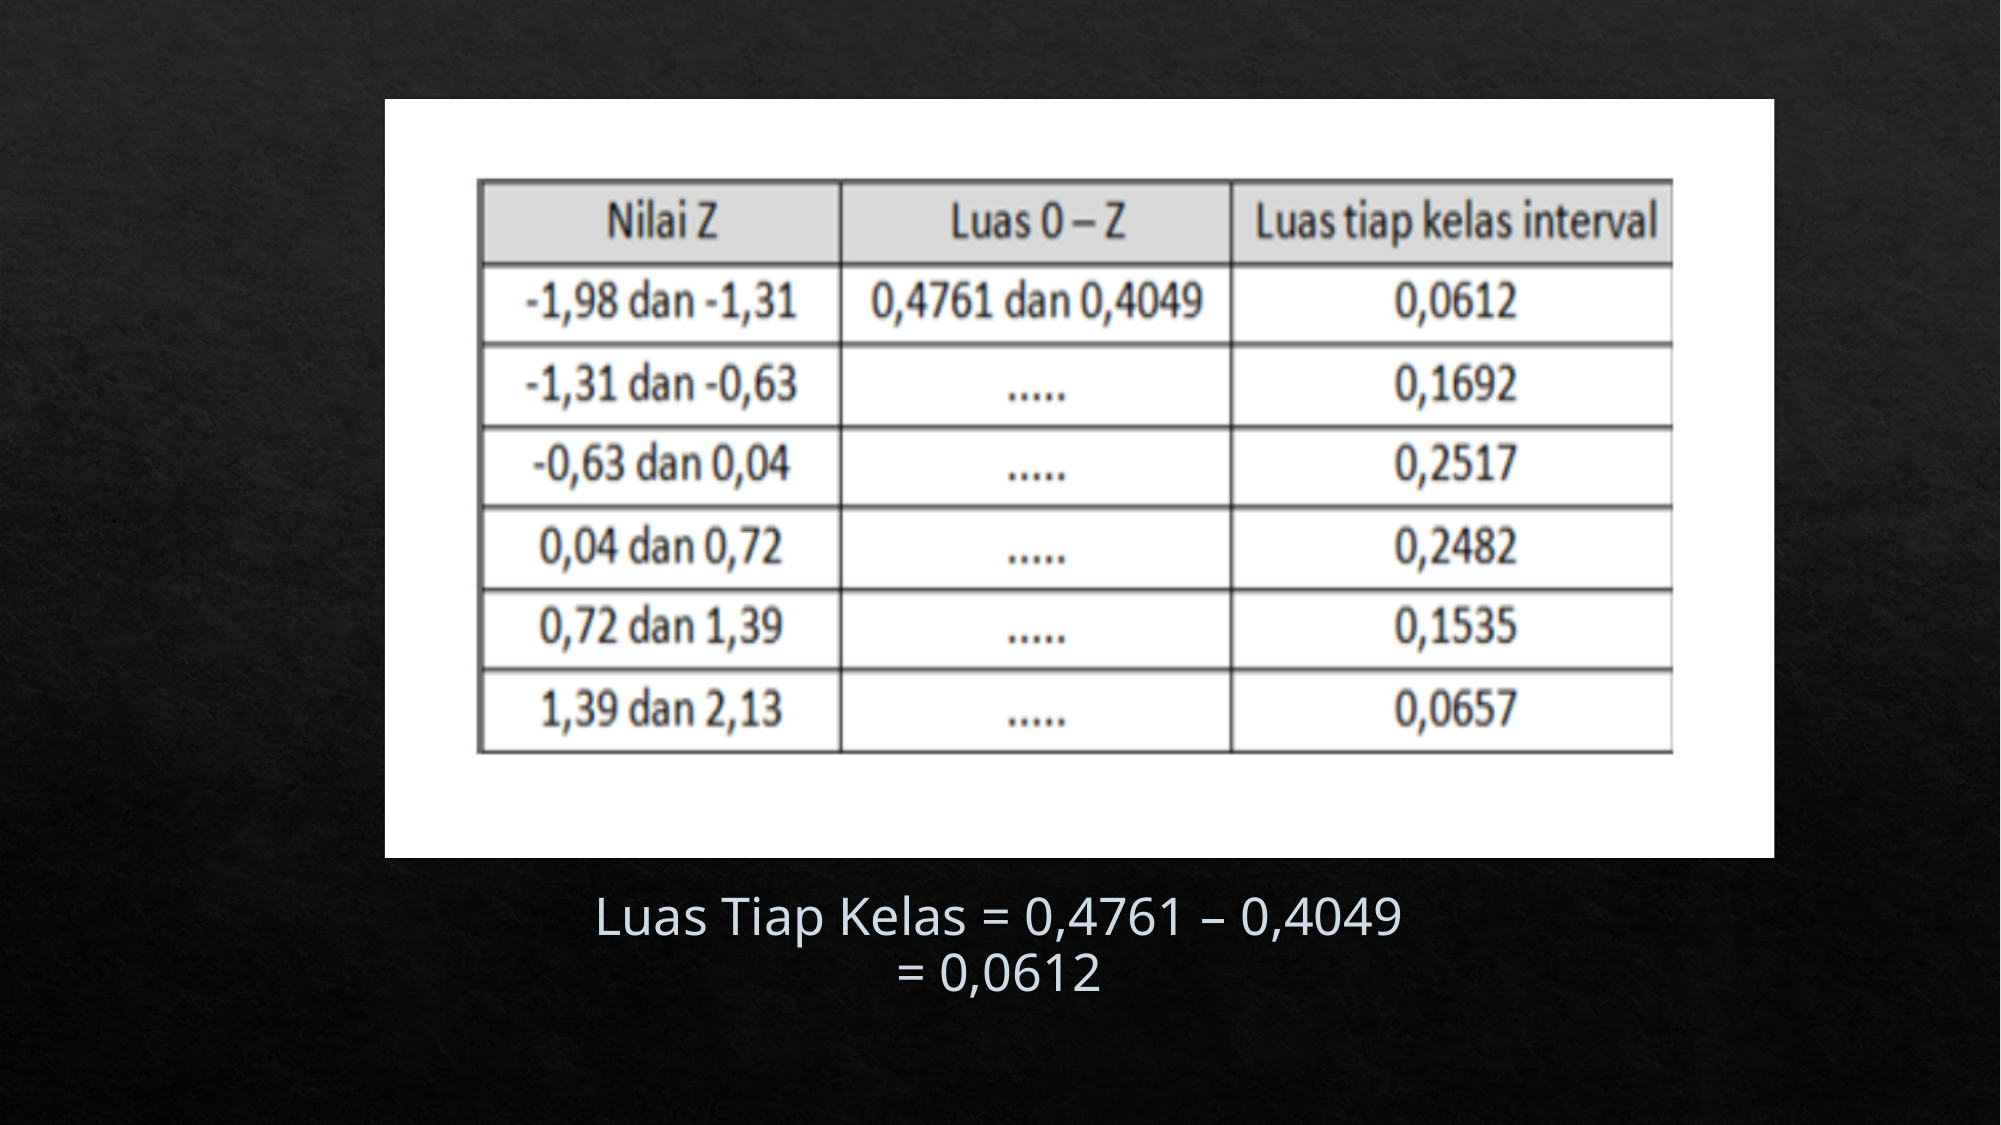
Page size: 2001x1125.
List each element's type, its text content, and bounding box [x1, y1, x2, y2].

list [384, 99, 1775, 858]
title Luas Tiap Kelas = 0,4761 – 0,4049 = 0,0612 [149, 99, 1849, 1070]
